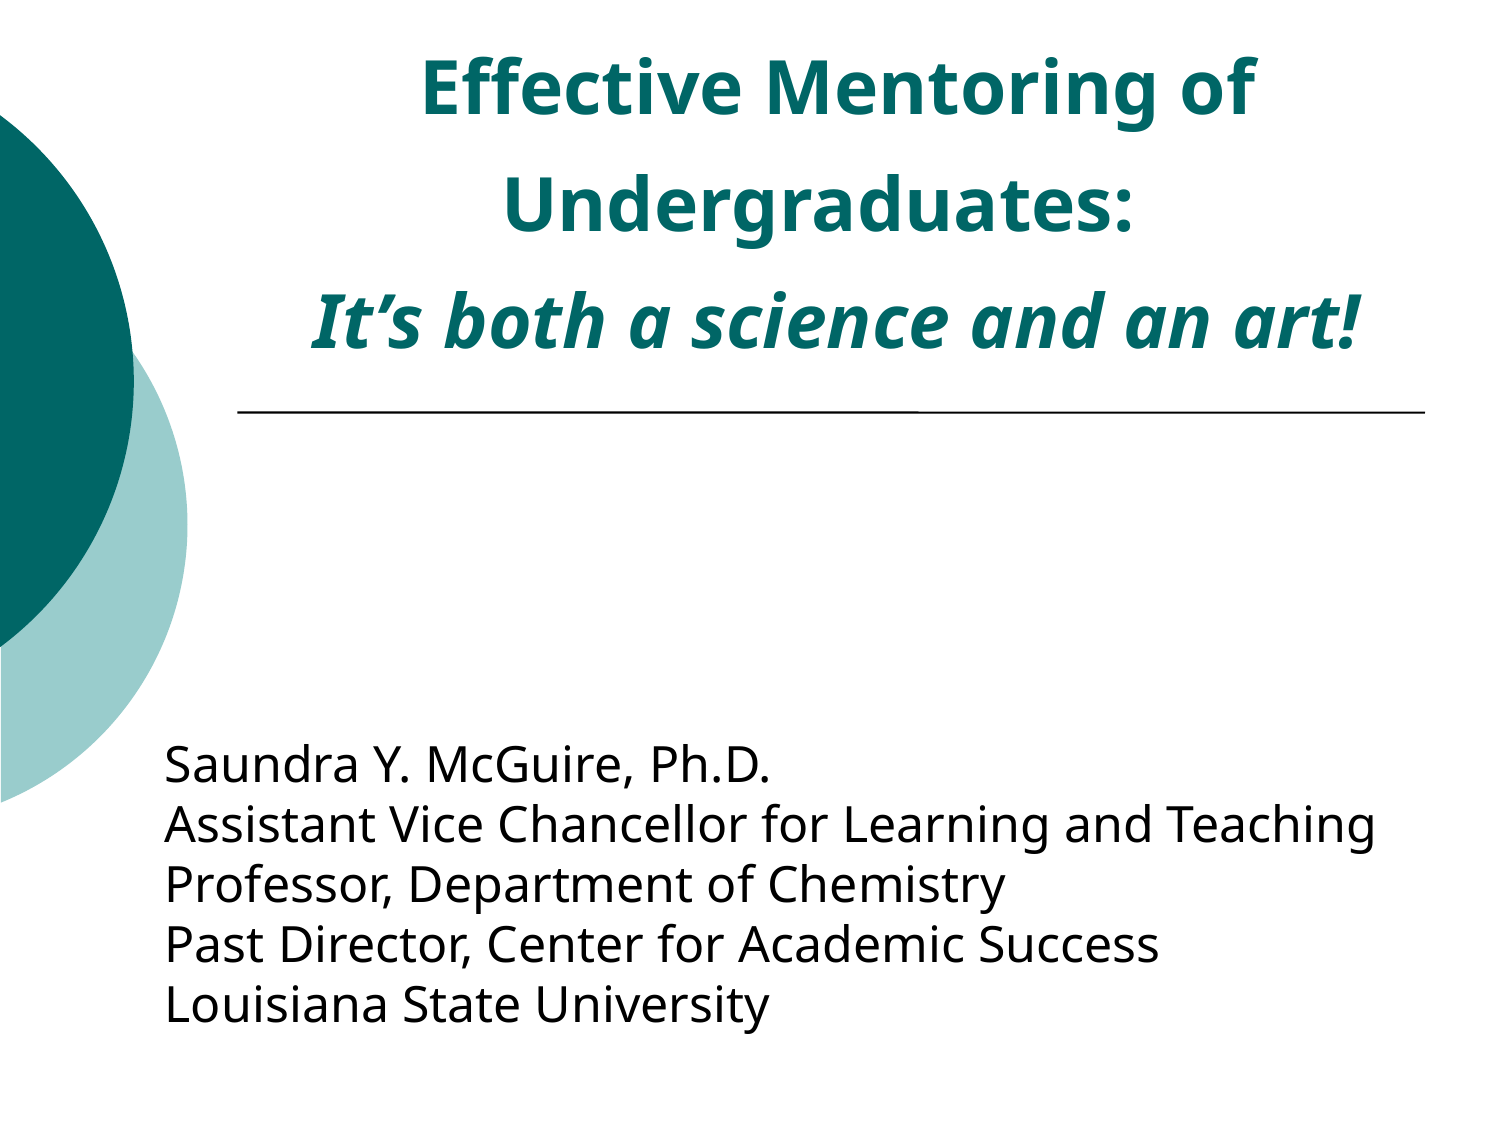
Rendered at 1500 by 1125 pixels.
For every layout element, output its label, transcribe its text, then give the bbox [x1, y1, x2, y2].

text_box Saundra Y. McGuire, Ph.D. Assistant Vice Chancellor for Learning and Teaching Professor, Department of Chemistry Past Director, Center for Academic Success Louisiana State University [149, 724, 1500, 1040]
title Effective Mentoring of Undergraduates: It’s both a science and an art! [174, 186, 1500, 372]
